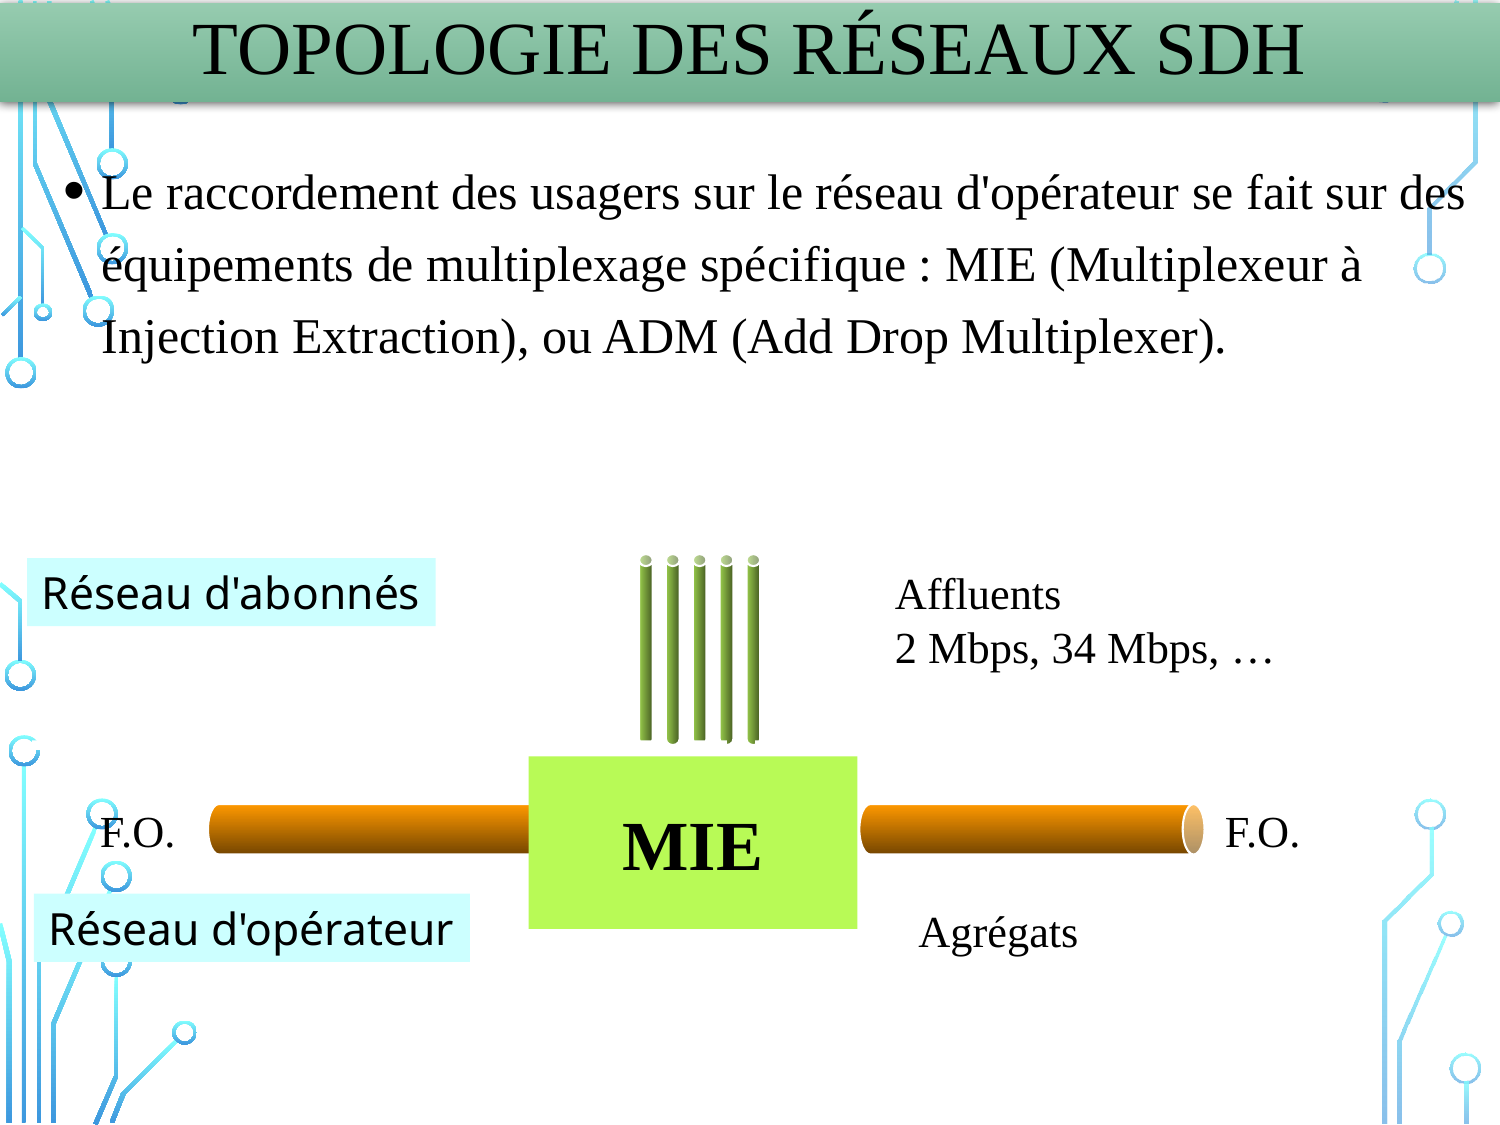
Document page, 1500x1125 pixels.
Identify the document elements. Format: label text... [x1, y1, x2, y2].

list Le raccordement des usagers sur le réseau d'opérateur se fait sur des équipements de multiplexage spécifique : MIE (Multiplexeur à Injection Extraction), ou ADM (Add Drop Multiplexer). [48, 113, 1483, 410]
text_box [31, 557, 1438, 963]
title Topologie des réseaux SDH [0, 3, 1500, 102]
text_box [638, 553, 761, 557]
